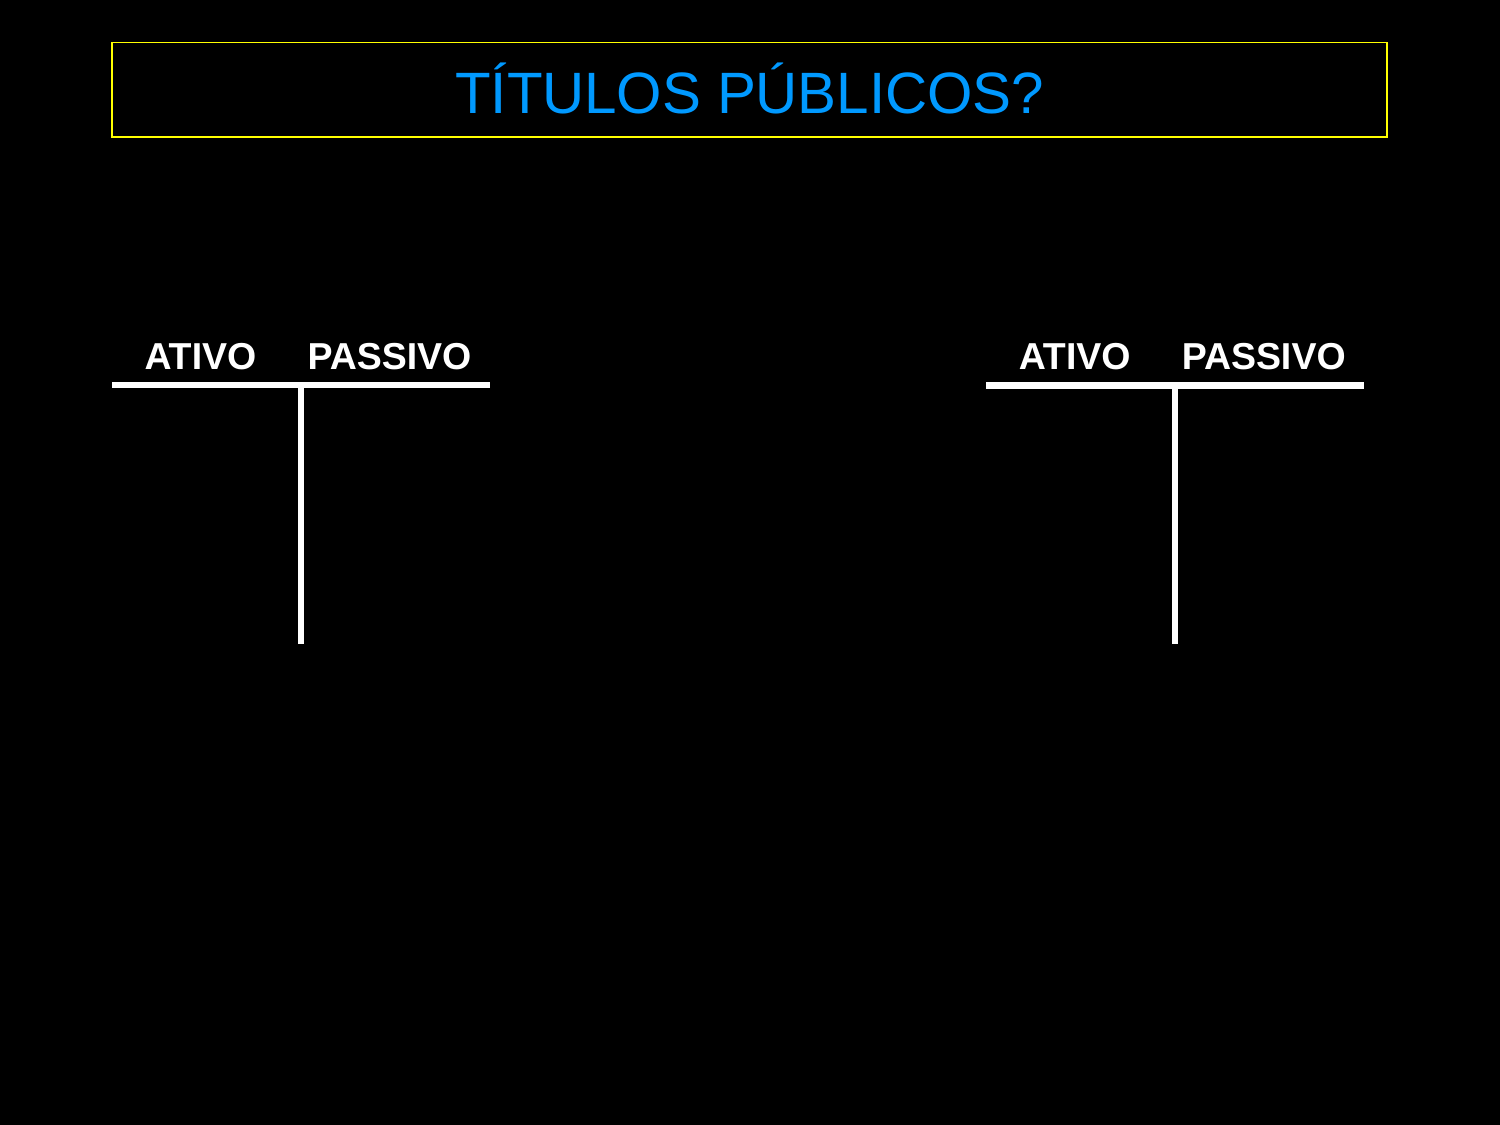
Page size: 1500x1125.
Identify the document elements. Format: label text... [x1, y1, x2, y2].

text_box PASSIVO [289, 324, 490, 385]
text_box ATIVO [100, 324, 289, 385]
text_box TÍTULOS PÚBLICOS? [112, 42, 1388, 138]
text_box ATIVO [974, 324, 1163, 385]
text_box PASSIVO [1163, 324, 1365, 385]
